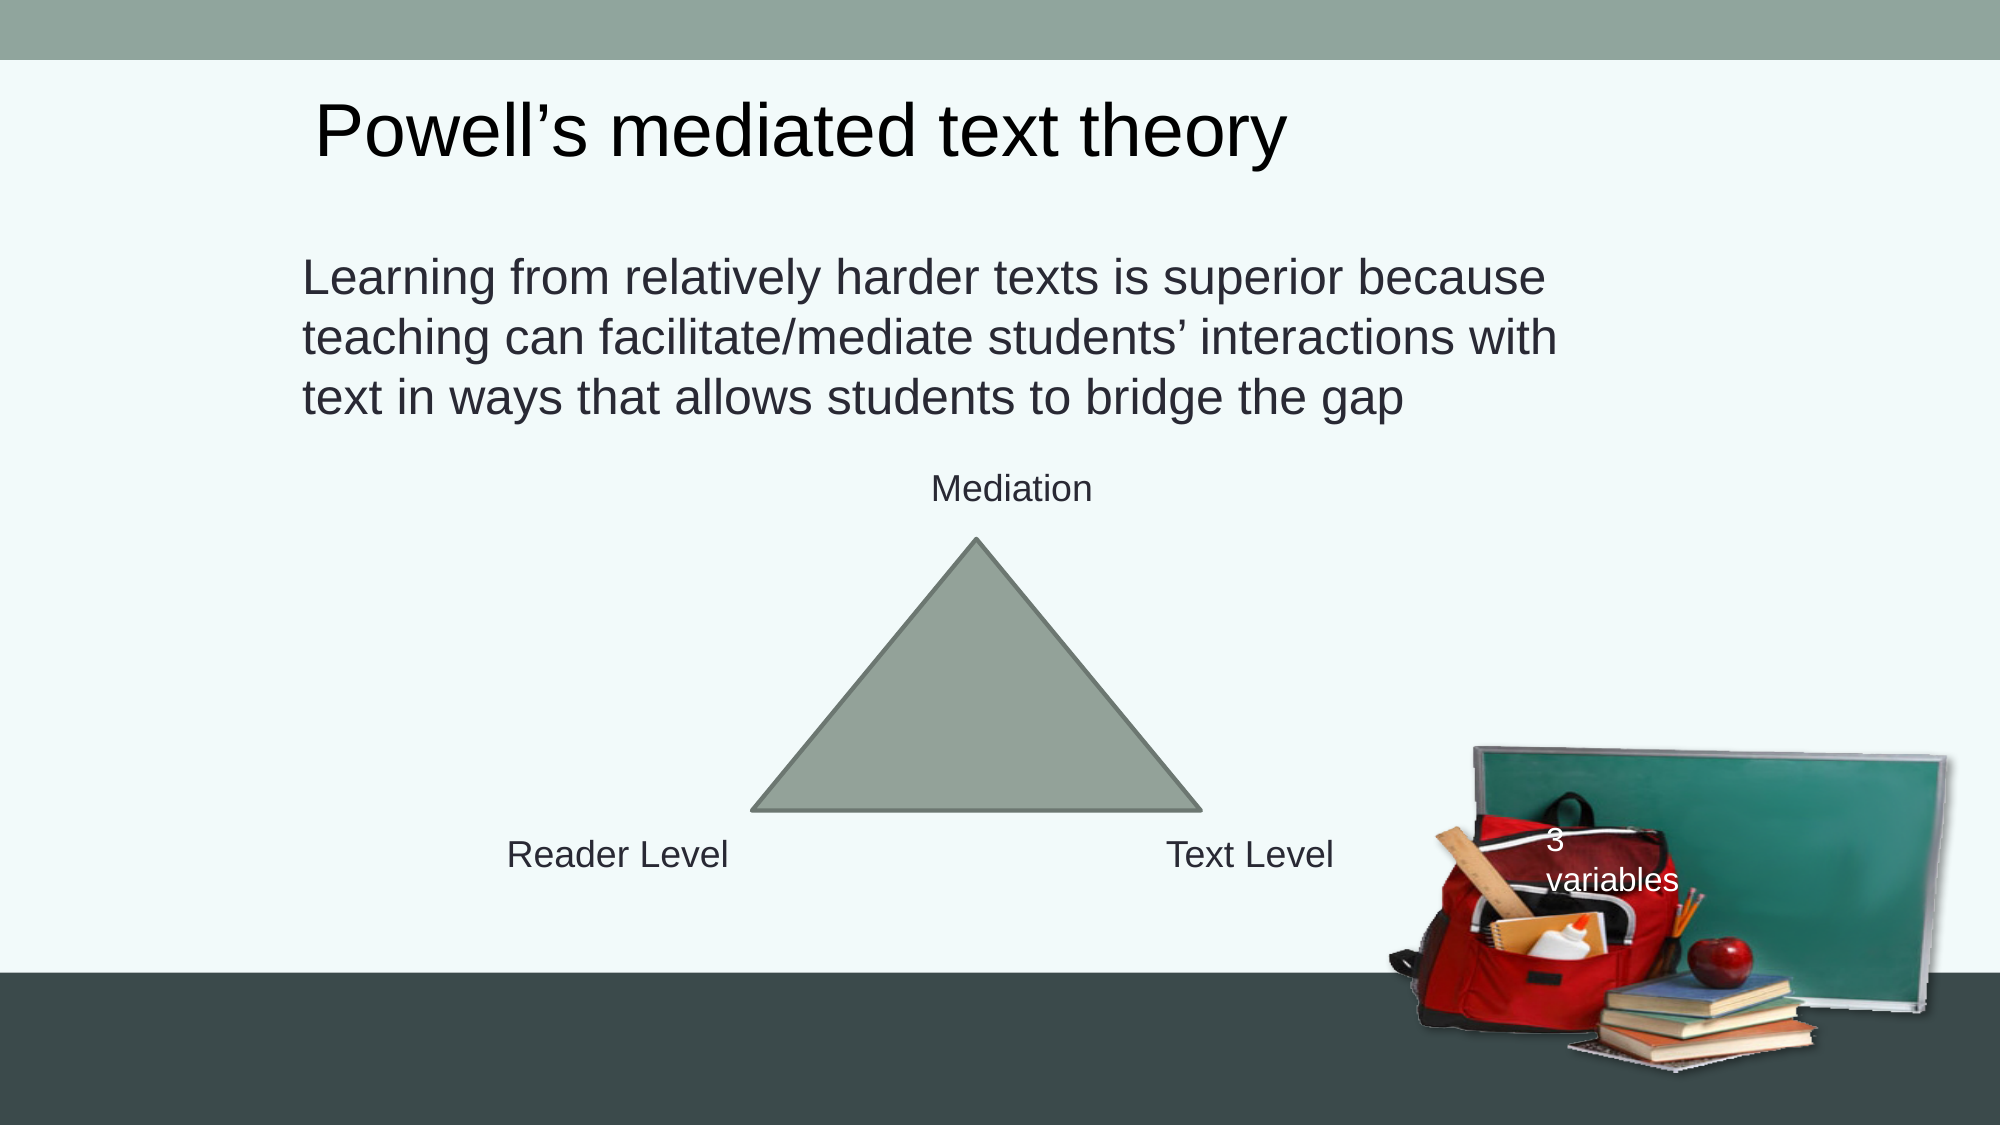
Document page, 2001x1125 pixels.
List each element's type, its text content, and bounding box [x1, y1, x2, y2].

text_box Reader Level [491, 822, 752, 882]
text_box Powell’s mediated text theory [300, 84, 1477, 237]
text_box [749, 536, 1203, 813]
picture [1380, 726, 2000, 1073]
text_box Mediation [811, 456, 1178, 516]
text_box Text Level [1129, 822, 1531, 882]
text_box Learning from relatively harder texts is superior because teaching can facilitate/mediate students’ interactions with text in ways that allows students to bridge the gap [287, 237, 1575, 432]
text_box 3 variables [1531, 810, 1709, 906]
